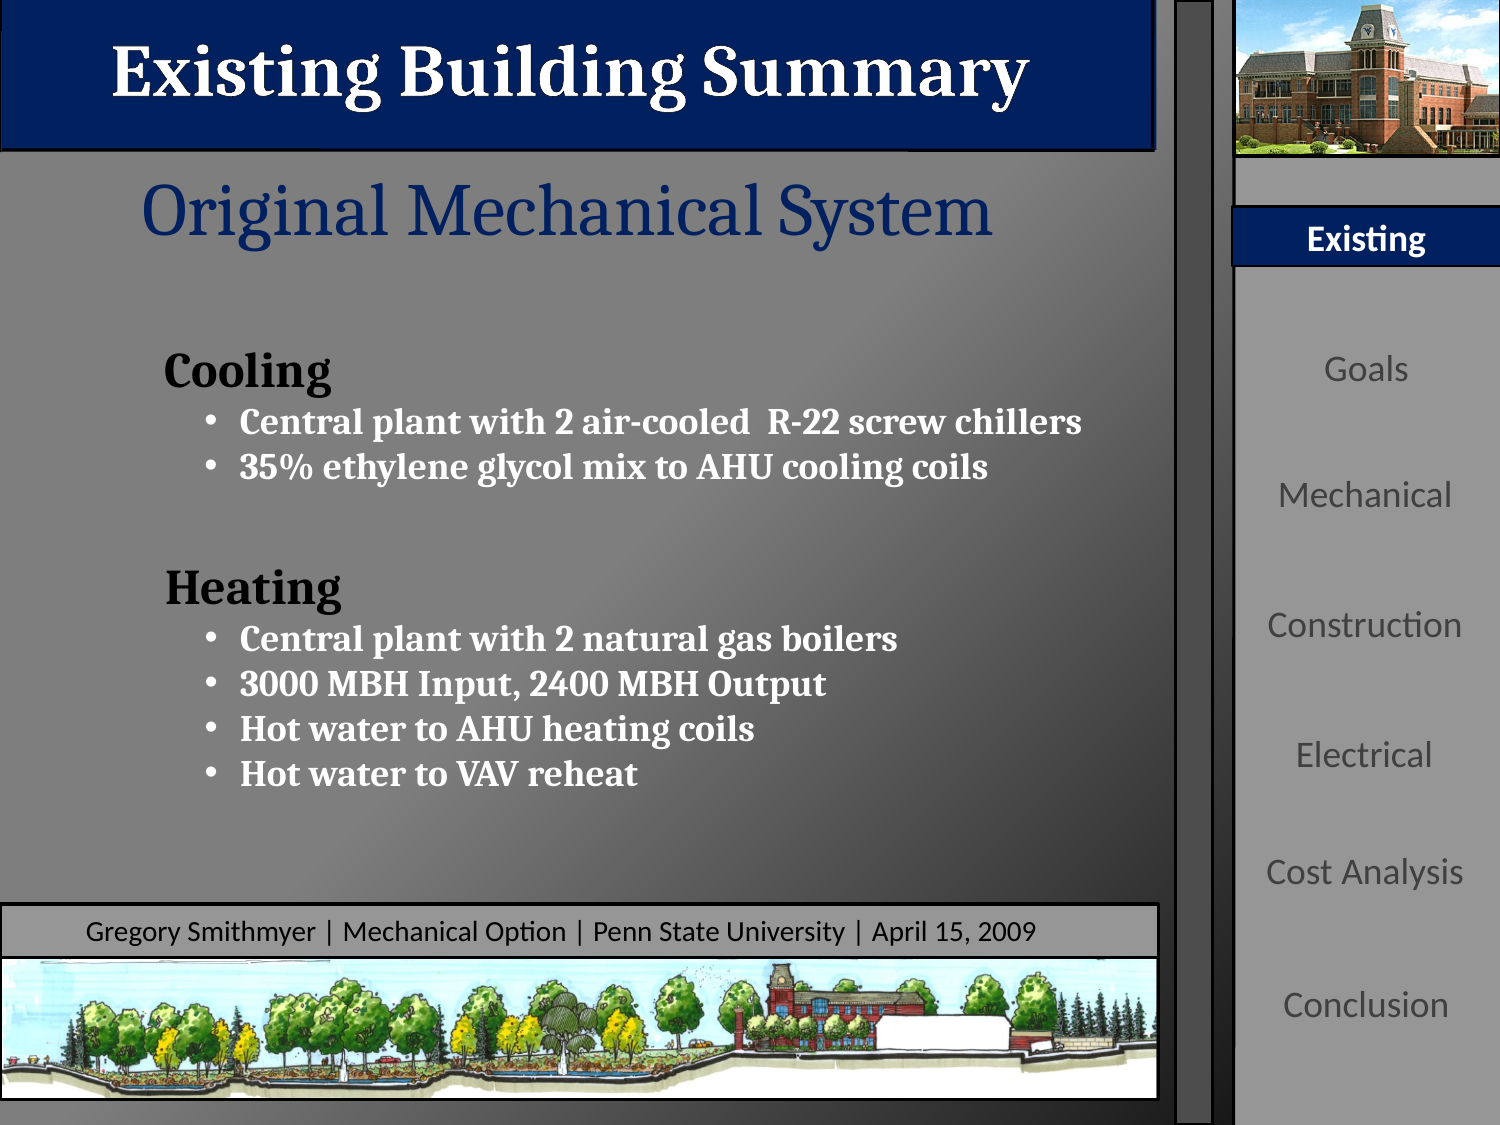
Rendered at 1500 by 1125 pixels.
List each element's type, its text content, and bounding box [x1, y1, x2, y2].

text_box Cooling Central plant with 2 air-cooled R-22 screw chillers 35% ethylene glycol mix to AHU cooling coils [150, 329, 1107, 495]
picture [1235, 0, 1500, 155]
text_box [1173, 0, 1215, 1125]
text_box Heating Central plant with 2 natural gas boilers 3000 MBH Input, 2400 MBH Output Hot water to AHU heating coils Hot water to VAV reheat [150, 546, 1107, 802]
text_box Original Mechanical System [0, 162, 1155, 258]
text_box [0, 0, 1157, 153]
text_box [1233, 161, 1500, 1125]
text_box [0, 903, 1159, 1099]
